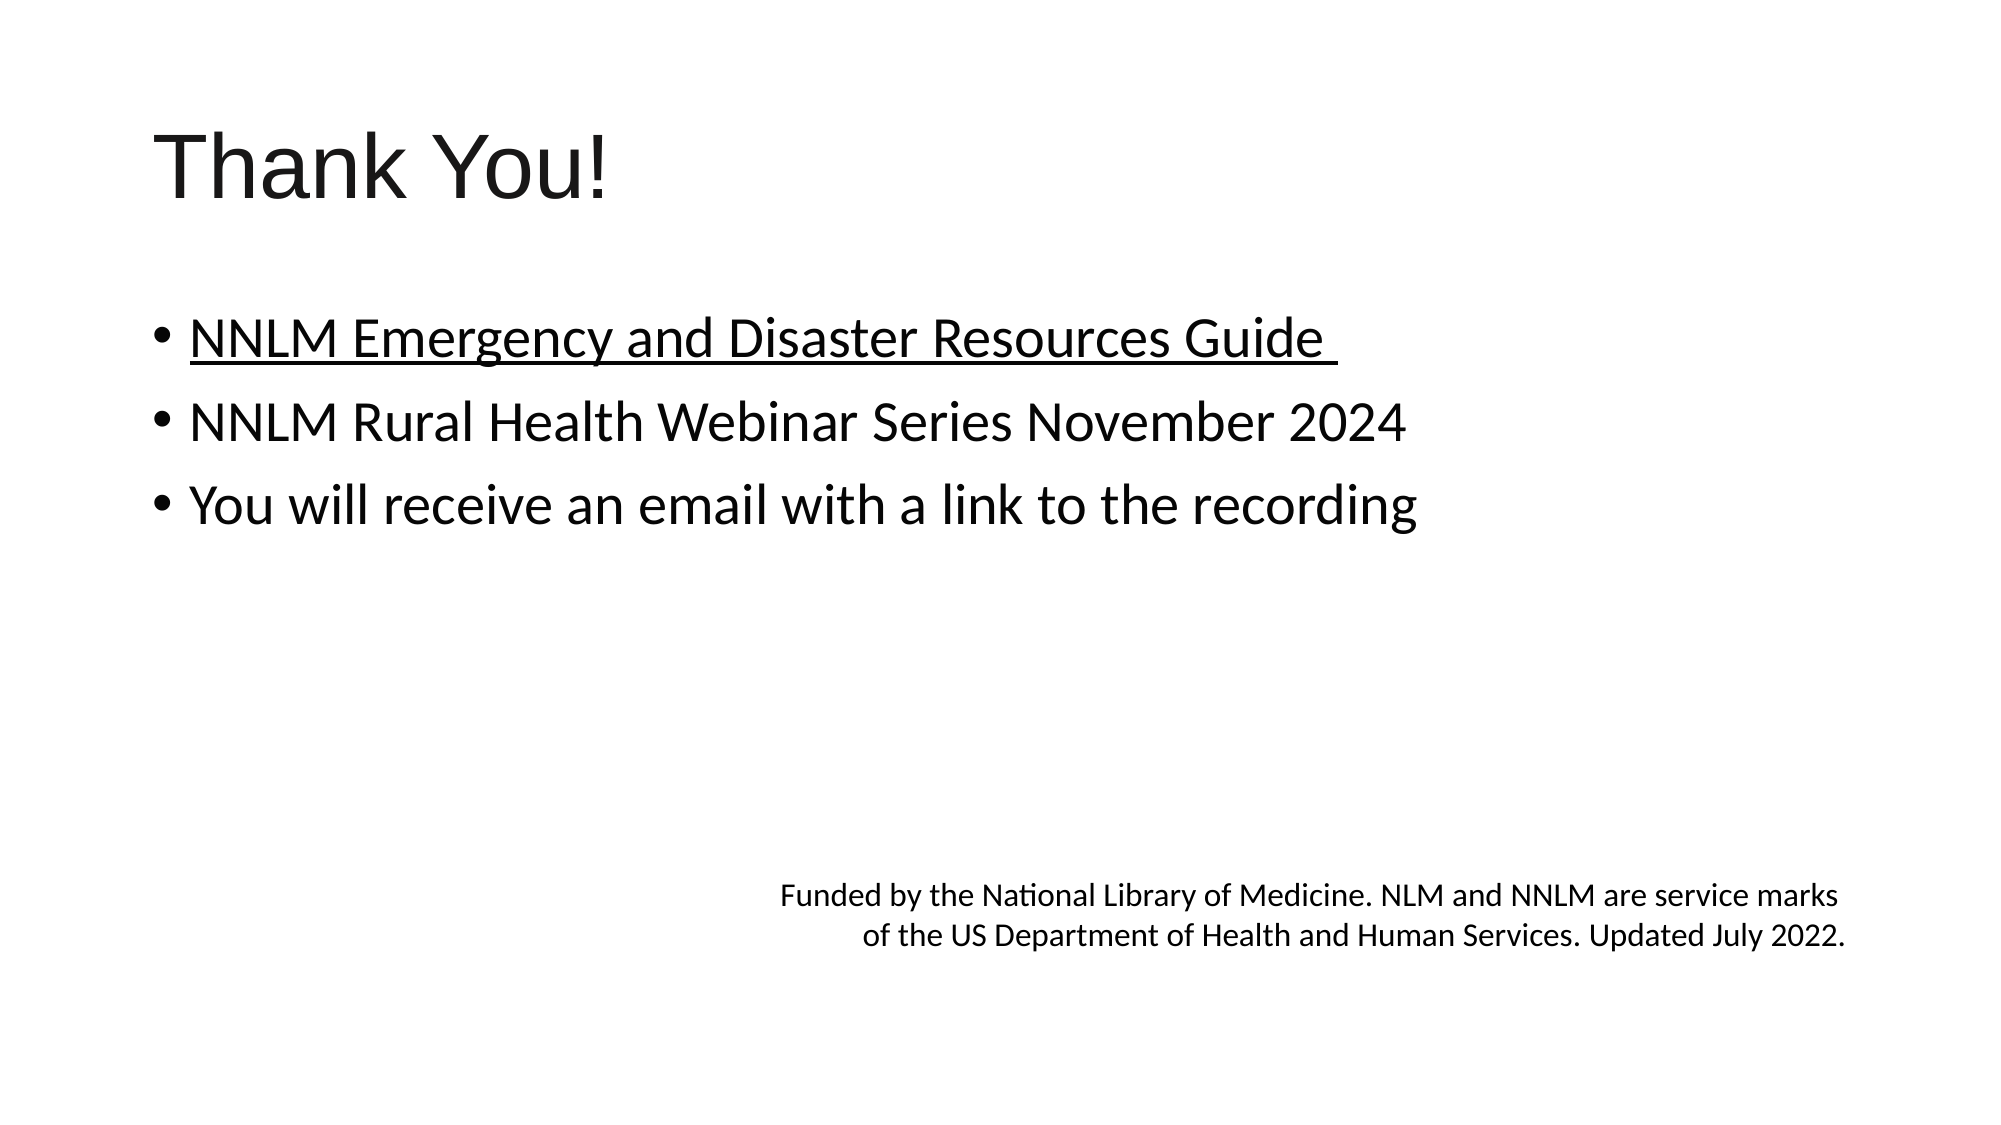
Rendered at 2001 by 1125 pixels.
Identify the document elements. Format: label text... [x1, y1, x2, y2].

title Thank You! [137, 59, 1863, 278]
list NNLM Emergency and Disaster Resources Guide NNLM Rural Health Webinar Series November 2024 You will receive an email with a link to the recording Funded by the National Library of Medicine. NLM and NNLM are service marks of the US Department of Health and Human Services. Updated July 2022. [137, 299, 1863, 1014]
